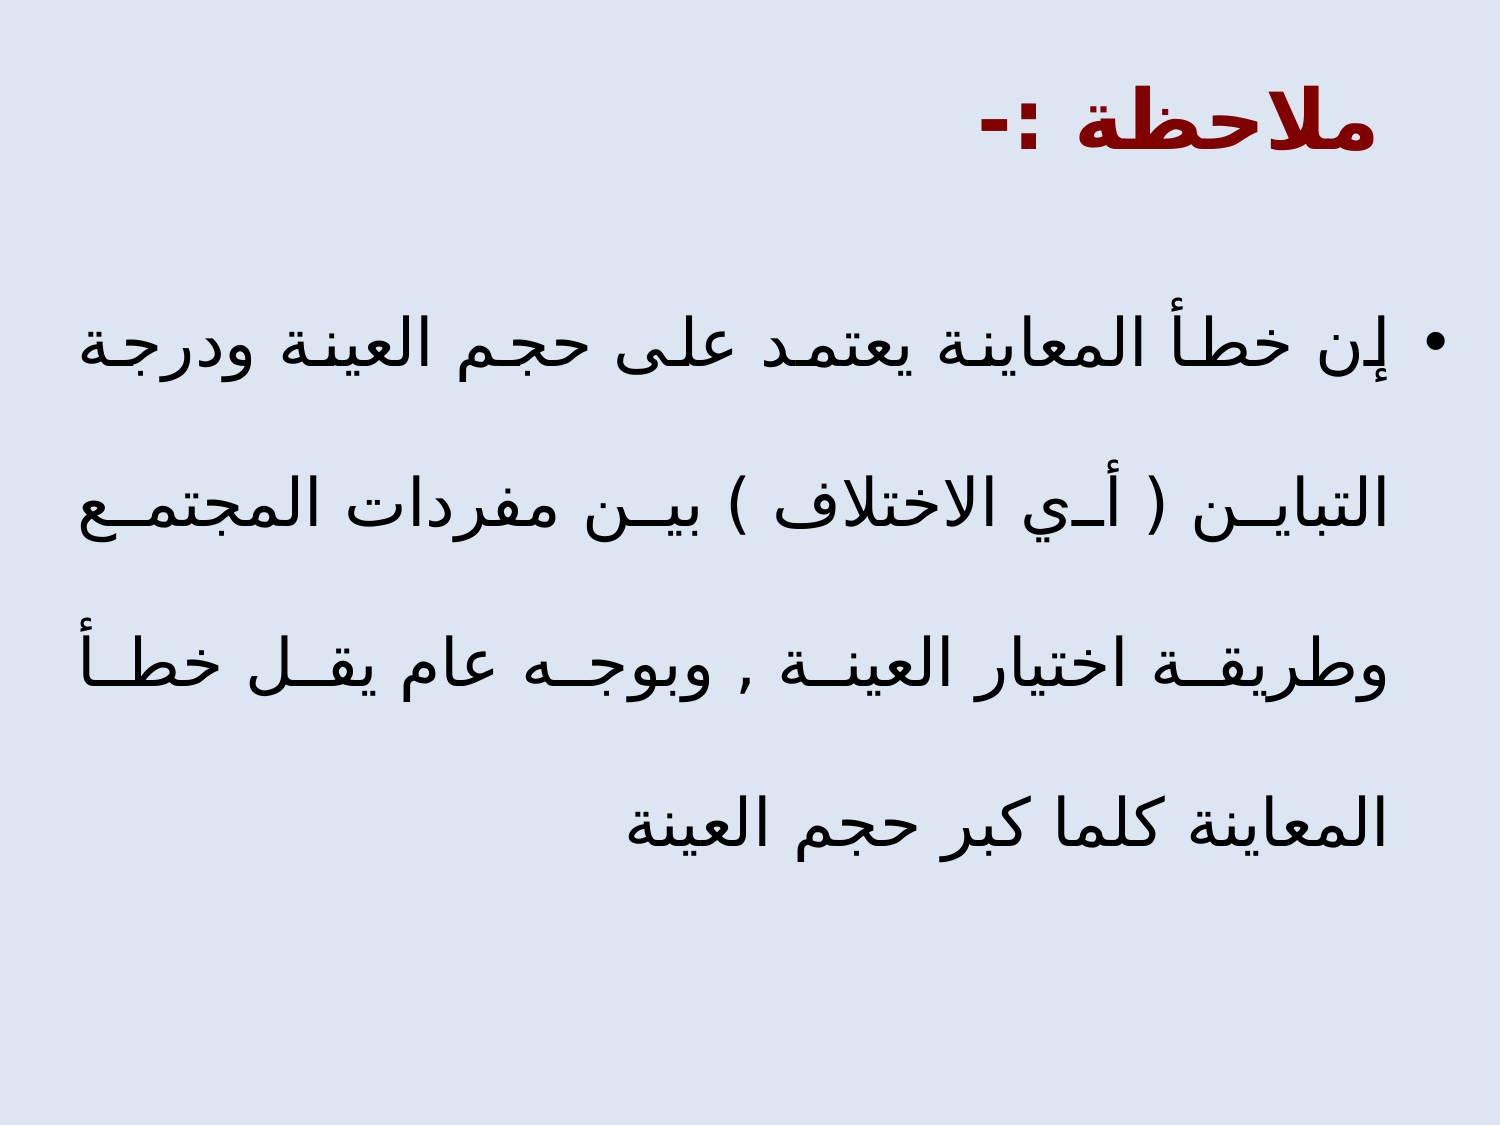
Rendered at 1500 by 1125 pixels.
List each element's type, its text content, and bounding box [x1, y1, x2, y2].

title ملاحظة :- [75, 45, 1425, 188]
list إن خطأ المعاينة يعتمد على حجم العينة ودرجة التباين ( أي الاختلاف ) بين مفردات المجتمع وطريقة اختيار العينة , وبوجه عام يقل خطأ المعاينة كلما كبر حجم العينة [62, 212, 1463, 955]
